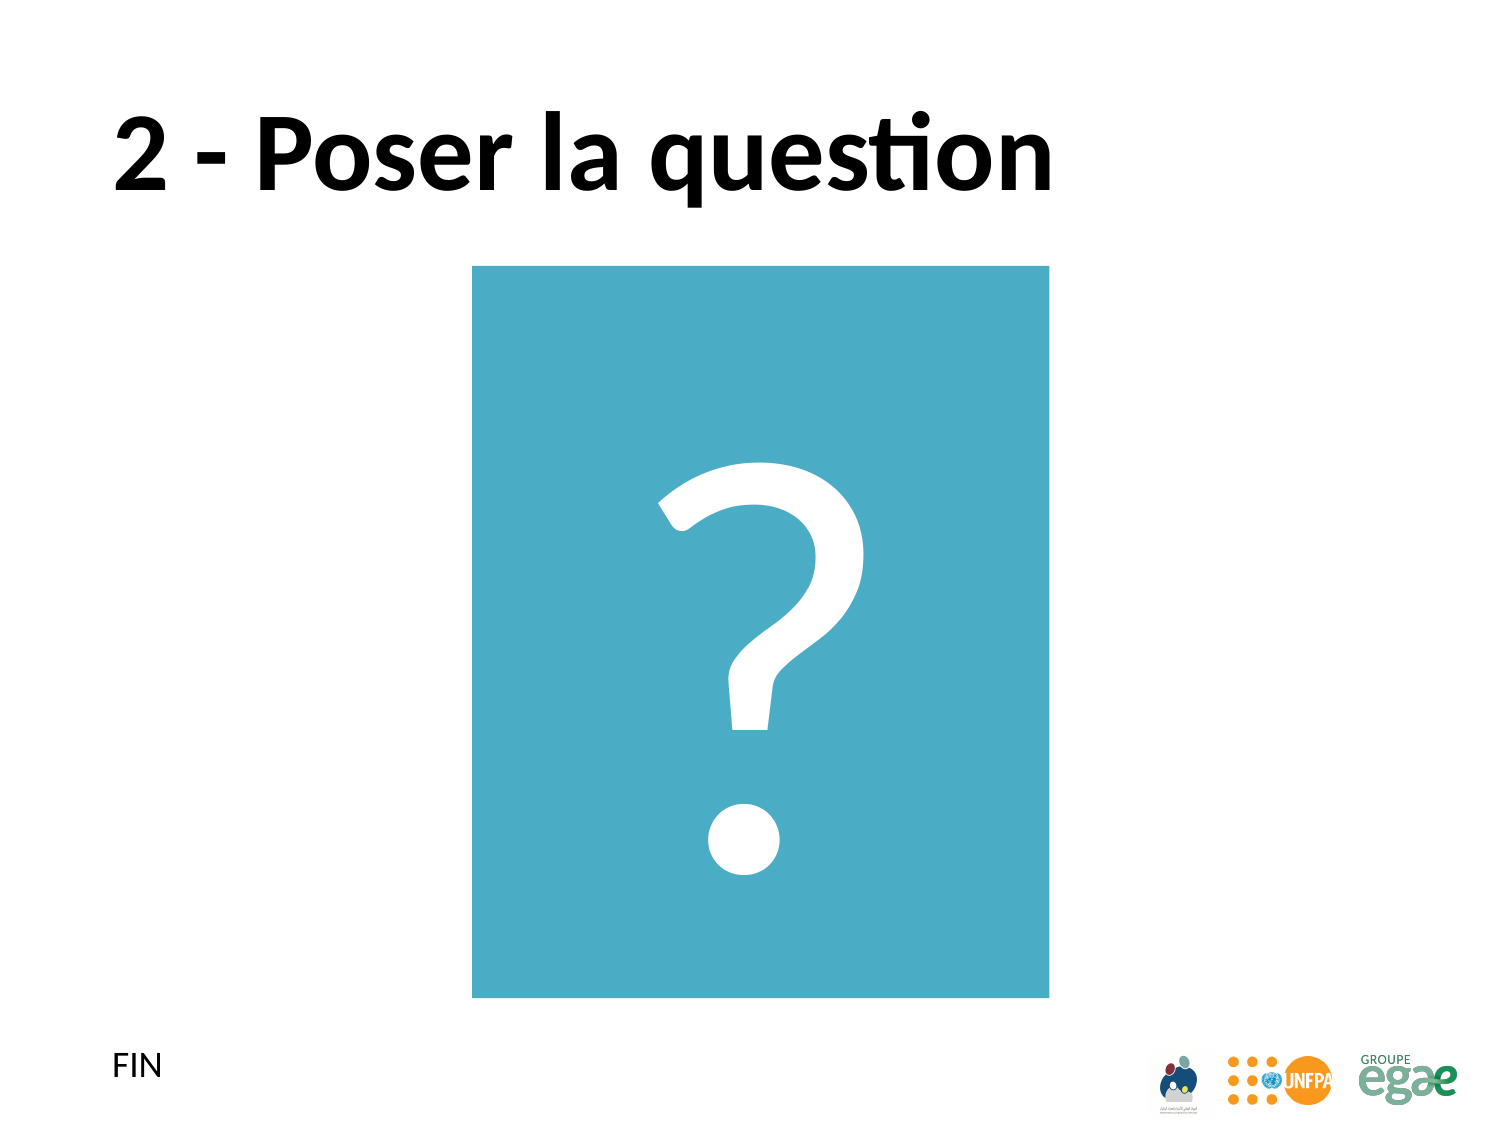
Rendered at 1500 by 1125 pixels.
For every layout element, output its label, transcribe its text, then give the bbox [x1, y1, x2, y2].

picture [1228, 1056, 1332, 1105]
text_box 2 - Poser la question [97, 70, 1479, 220]
text_box FIN [97, 1032, 310, 1093]
picture [1147, 1050, 1215, 1118]
text_box ? [472, 265, 1050, 999]
picture [1359, 1055, 1457, 1105]
